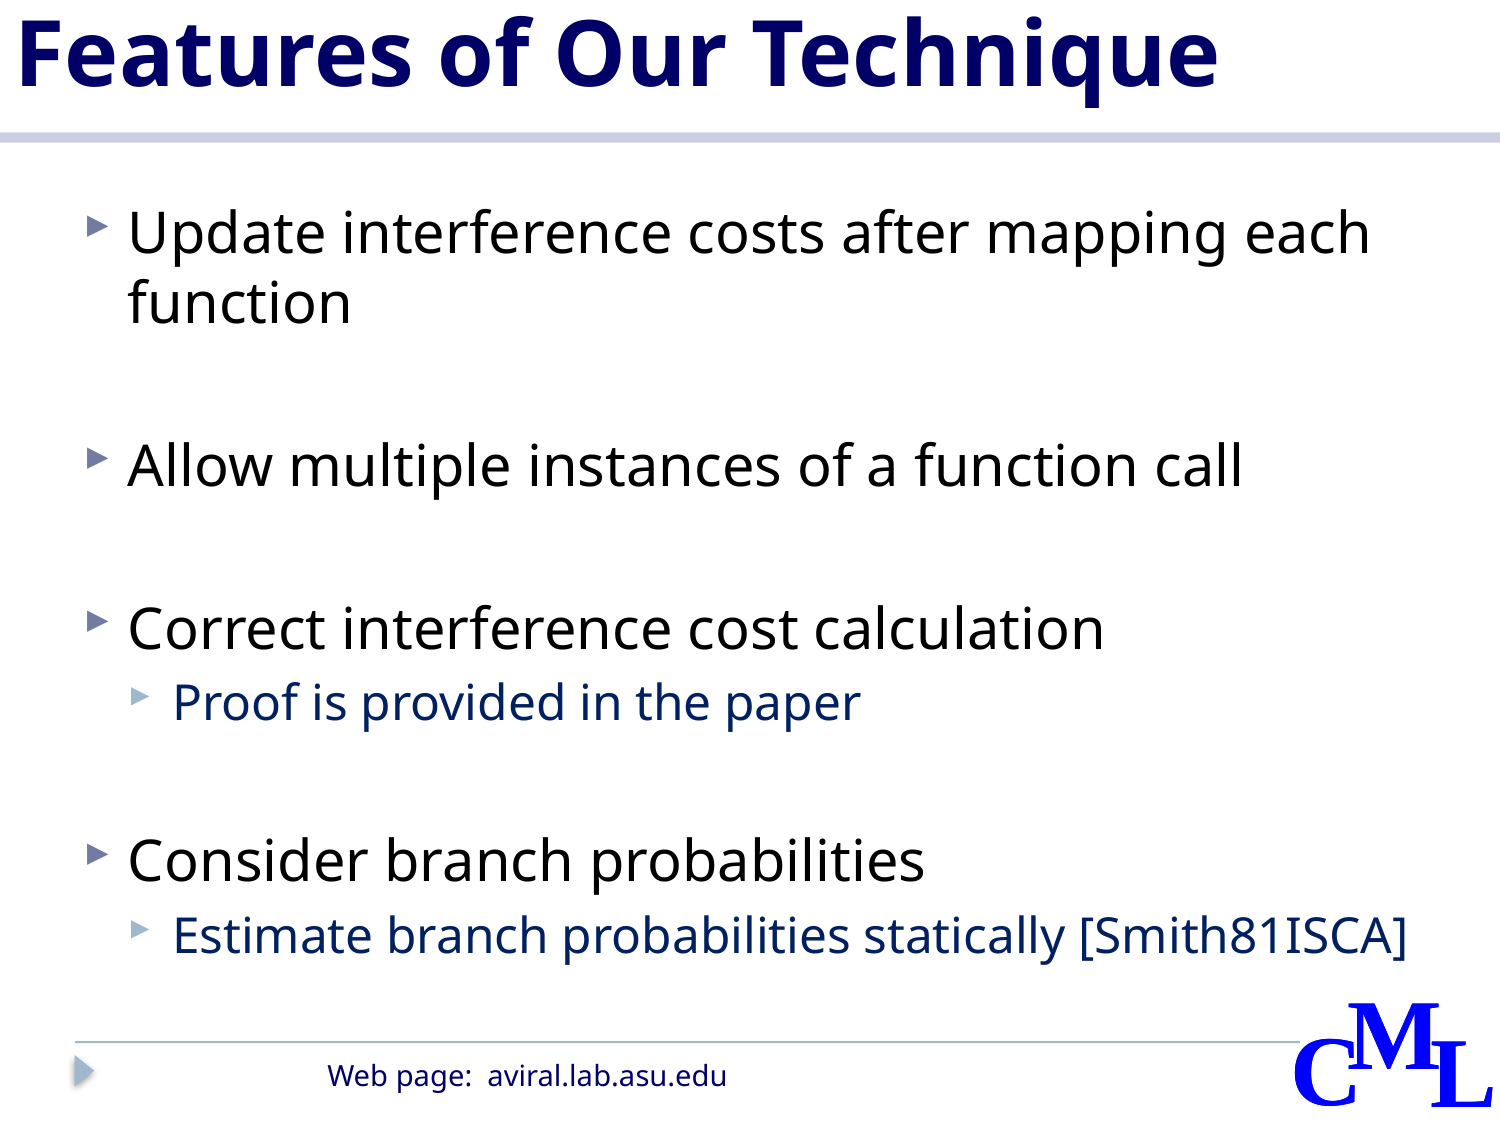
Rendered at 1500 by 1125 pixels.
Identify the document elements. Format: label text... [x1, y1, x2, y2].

title Features of Our Technique [0, 0, 1500, 113]
list Update interference costs after mapping each function Allow multiple instances of a function call Correct interference cost calculation Proof is provided in the paper Consider branch probabilities Estimate branch probabilities statically [Smith81ISCA] [68, 189, 1461, 973]
